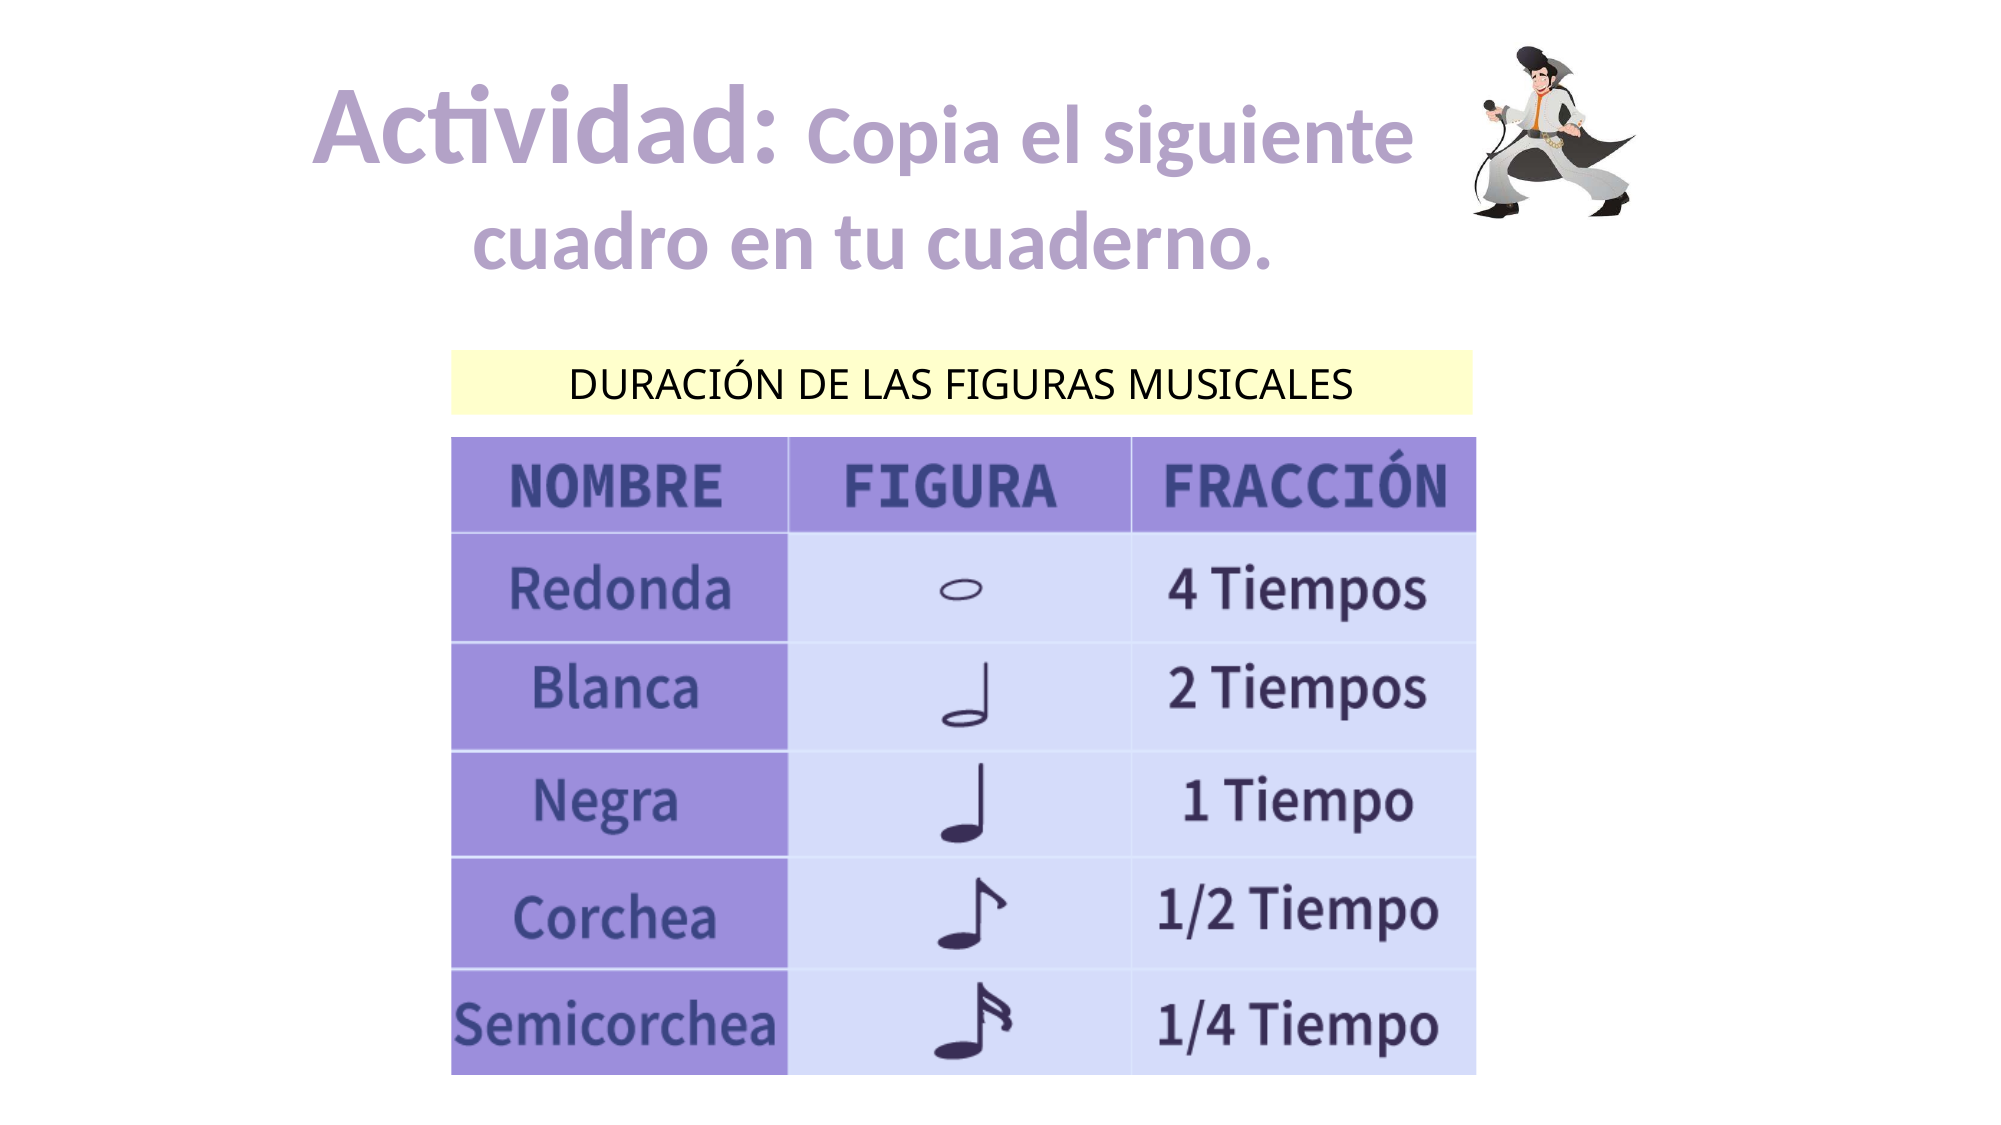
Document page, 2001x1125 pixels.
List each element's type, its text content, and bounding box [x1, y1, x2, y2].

picture [451, 437, 1477, 1076]
text_box [1472, 42, 1638, 220]
text_box Actividad: Copia el siguiente cuadro en tu cuaderno. [285, 44, 1463, 294]
text_box DURACIÓN DE LAS FIGURAS MUSICALES [451, 350, 1473, 415]
